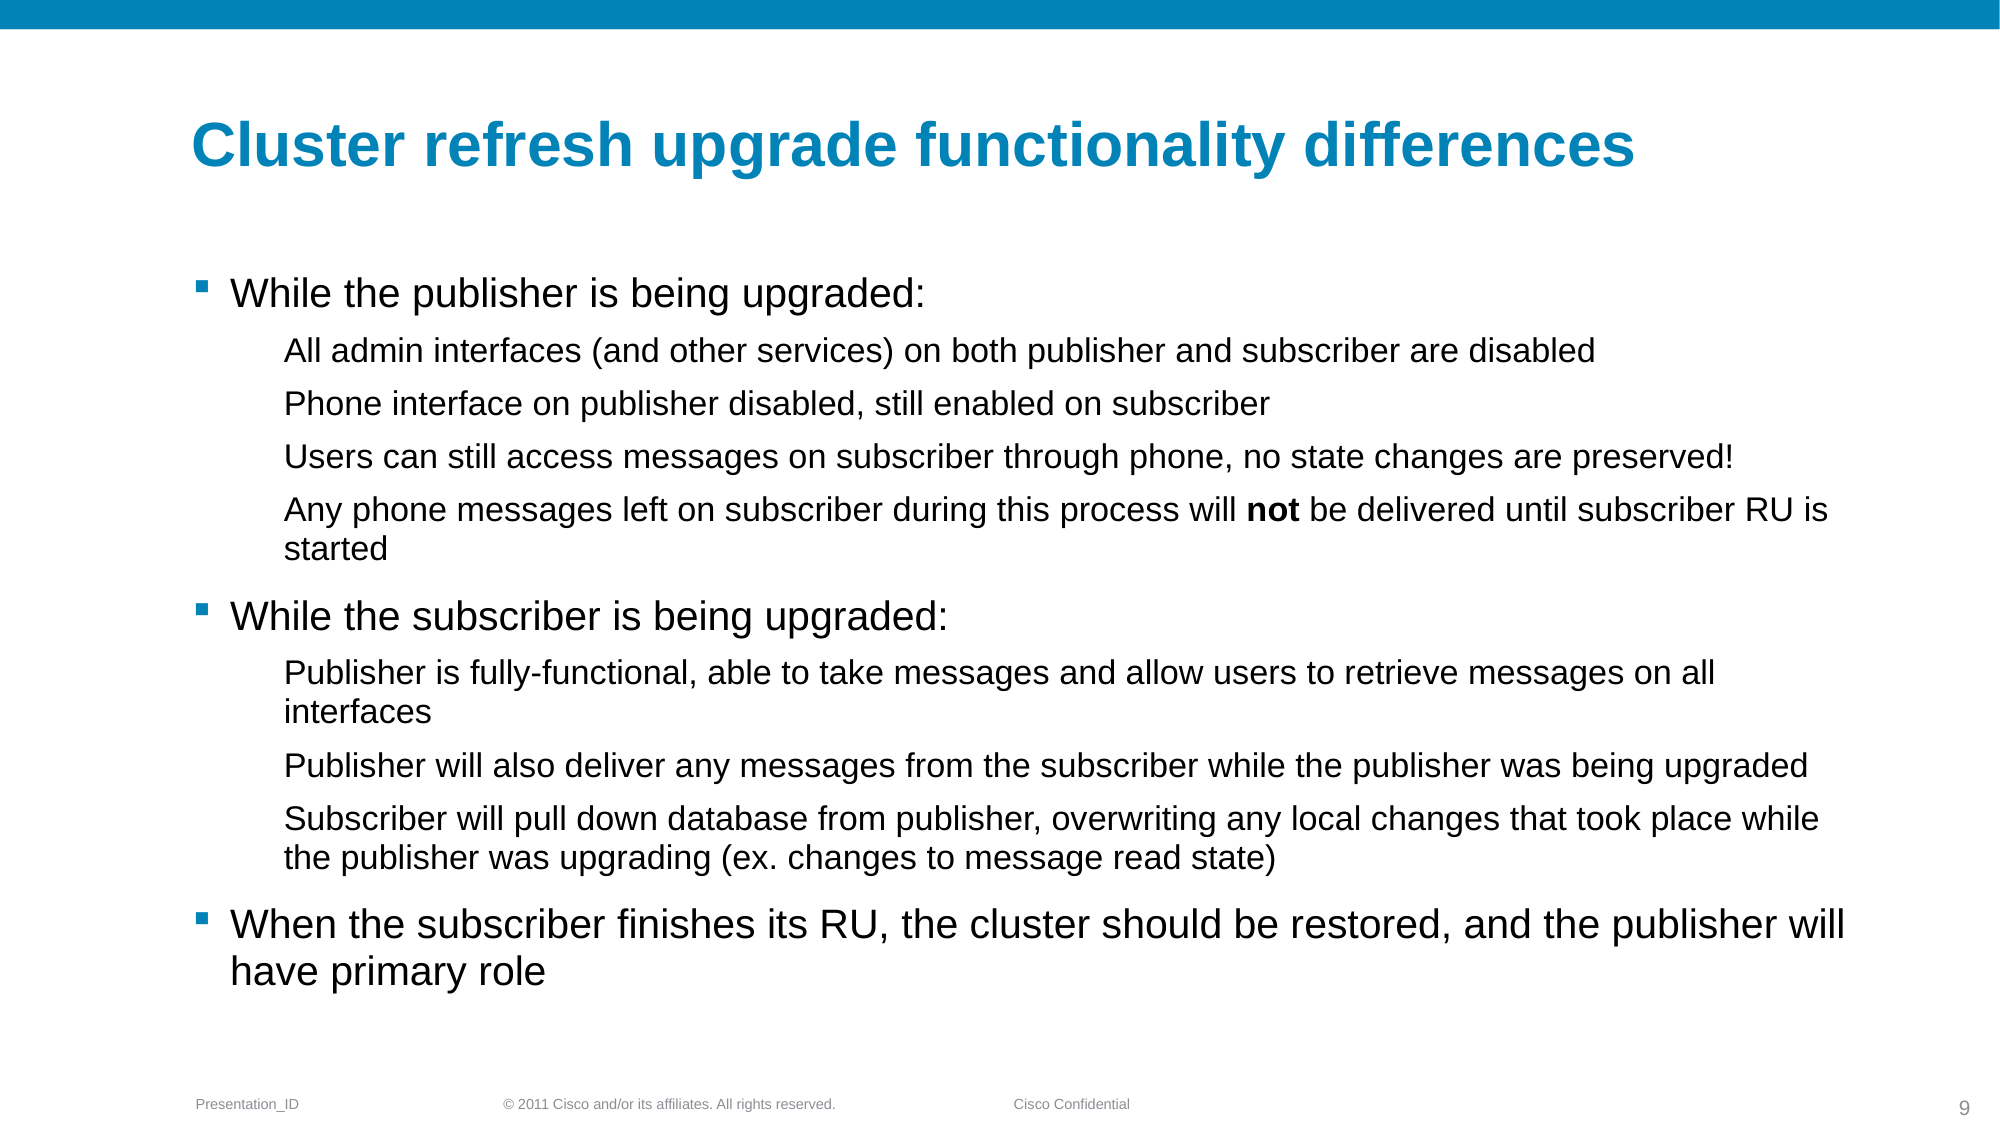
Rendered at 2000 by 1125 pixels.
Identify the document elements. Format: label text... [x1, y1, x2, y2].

list While the publisher is being upgraded: All admin interfaces (and other services) on both publisher and subscriber are disabled Phone interface on publisher disabled, still enabled on subscriber Users can still access messages on subscriber through phone, no state changes are preserved! Any phone messages left on subscriber during this process will not be delivered until subscriber RU is started While the subscriber is being upgraded: Publisher is fully-functional, able to take messages and allow users to retrieve messages on all interfaces Publisher will also deliver any messages from the subscriber while the publisher was being upgraded Subscriber will pull down database from publisher, overwriting any local changes that took place while the publisher was upgrading (ex. changes to message read state) When the subscriber finishes its RU, the cluster should be restored, and the publisher will have primary role [177, 262, 1878, 1005]
title Cluster refresh upgrade functionality differences [177, 50, 1877, 188]
